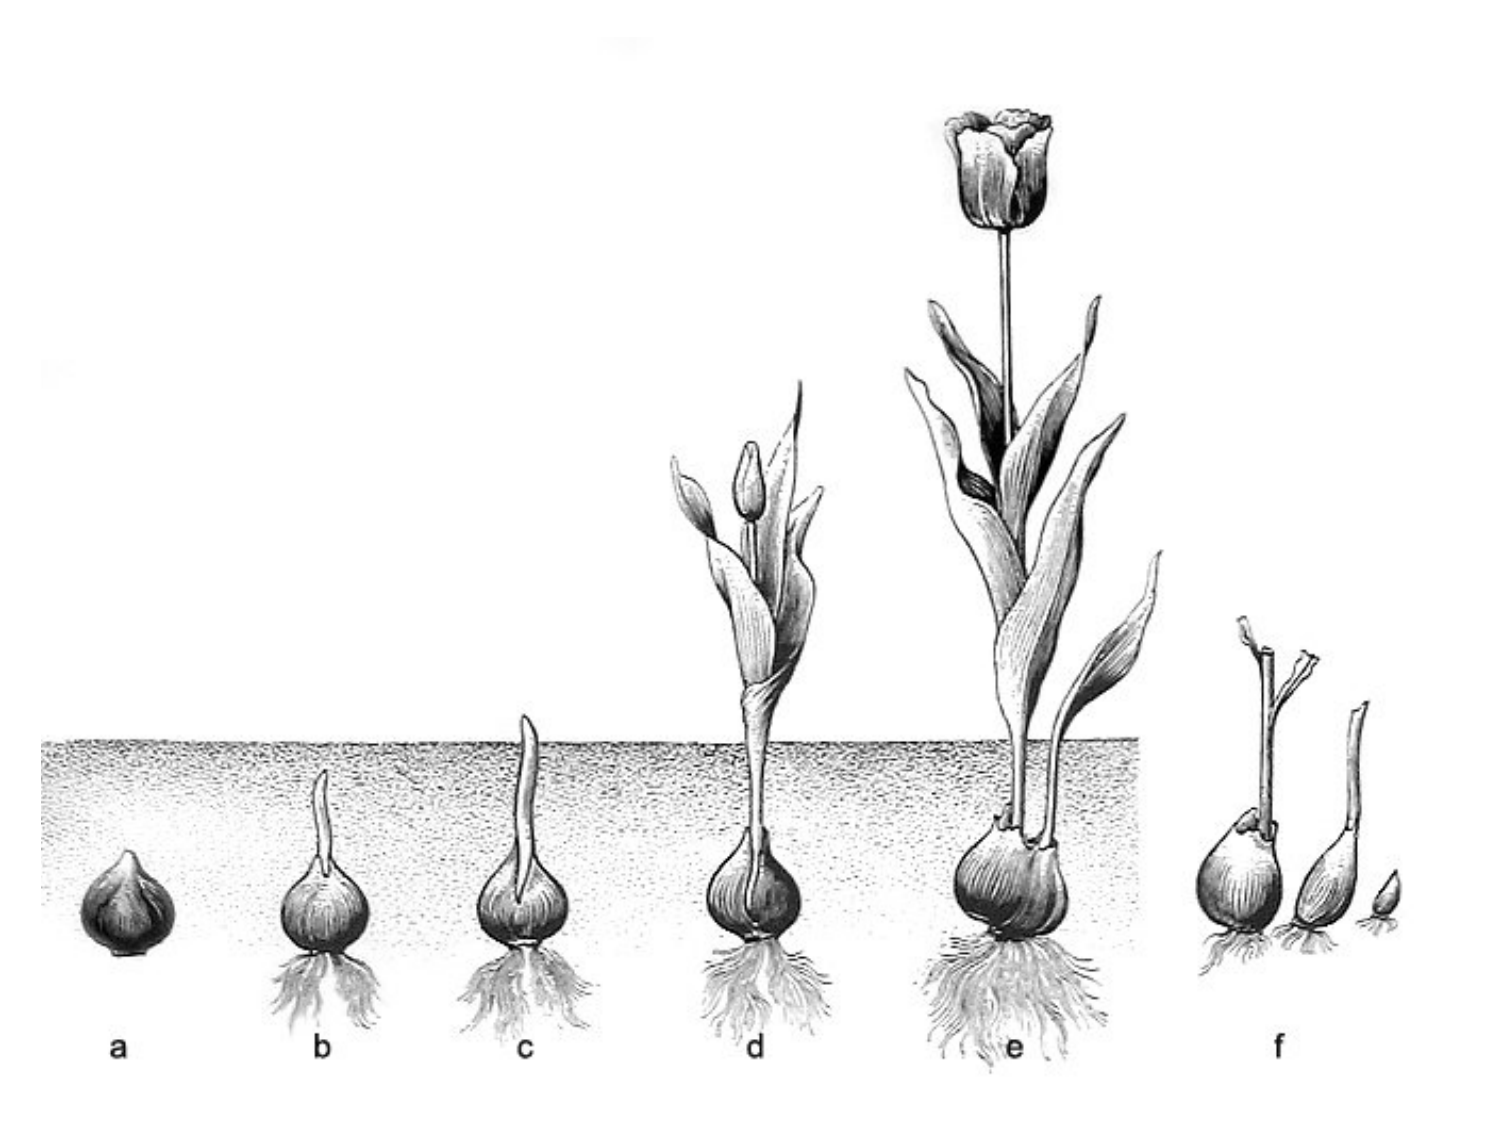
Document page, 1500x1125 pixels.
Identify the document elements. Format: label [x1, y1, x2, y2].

picture [40, 37, 1460, 1102]
